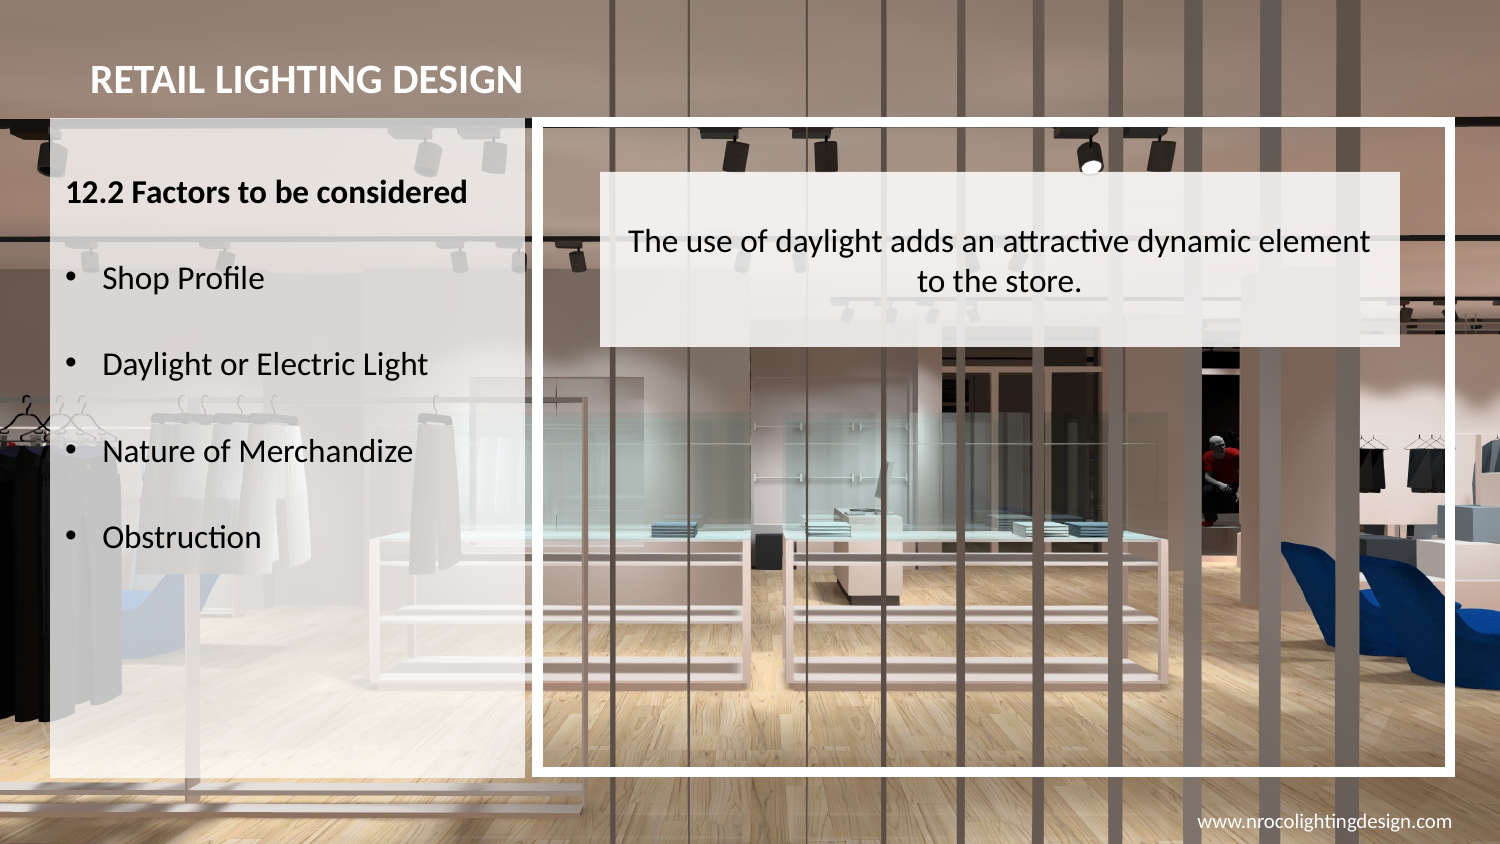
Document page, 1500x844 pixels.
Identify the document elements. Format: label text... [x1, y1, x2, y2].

list 12.2 Factors to be considered Shop Profile Daylight or Electric Light Nature of Merchandize Obstruction [50, 118, 525, 779]
picture [0, 0, 1500, 844]
footer www.nrocolightingdesign.com [1149, 796, 1500, 844]
text_box [535, 120, 1452, 774]
title RETAIL LIGHTING DESIGN [75, 33, 569, 110]
